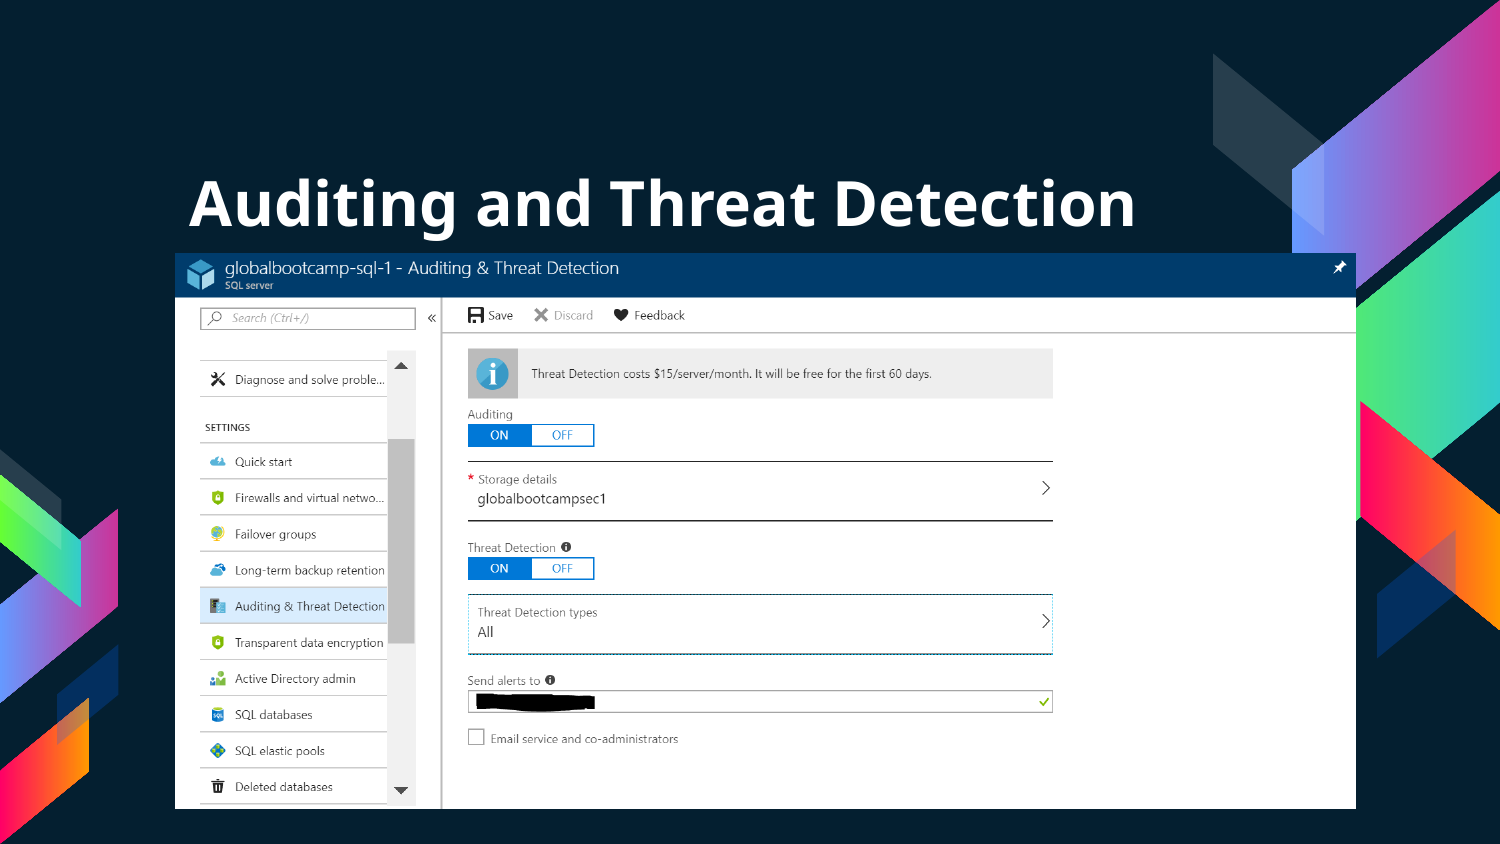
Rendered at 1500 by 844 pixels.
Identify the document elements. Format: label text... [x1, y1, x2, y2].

title Auditing and Threat Detection [175, 149, 1155, 252]
picture [174, 253, 1356, 809]
